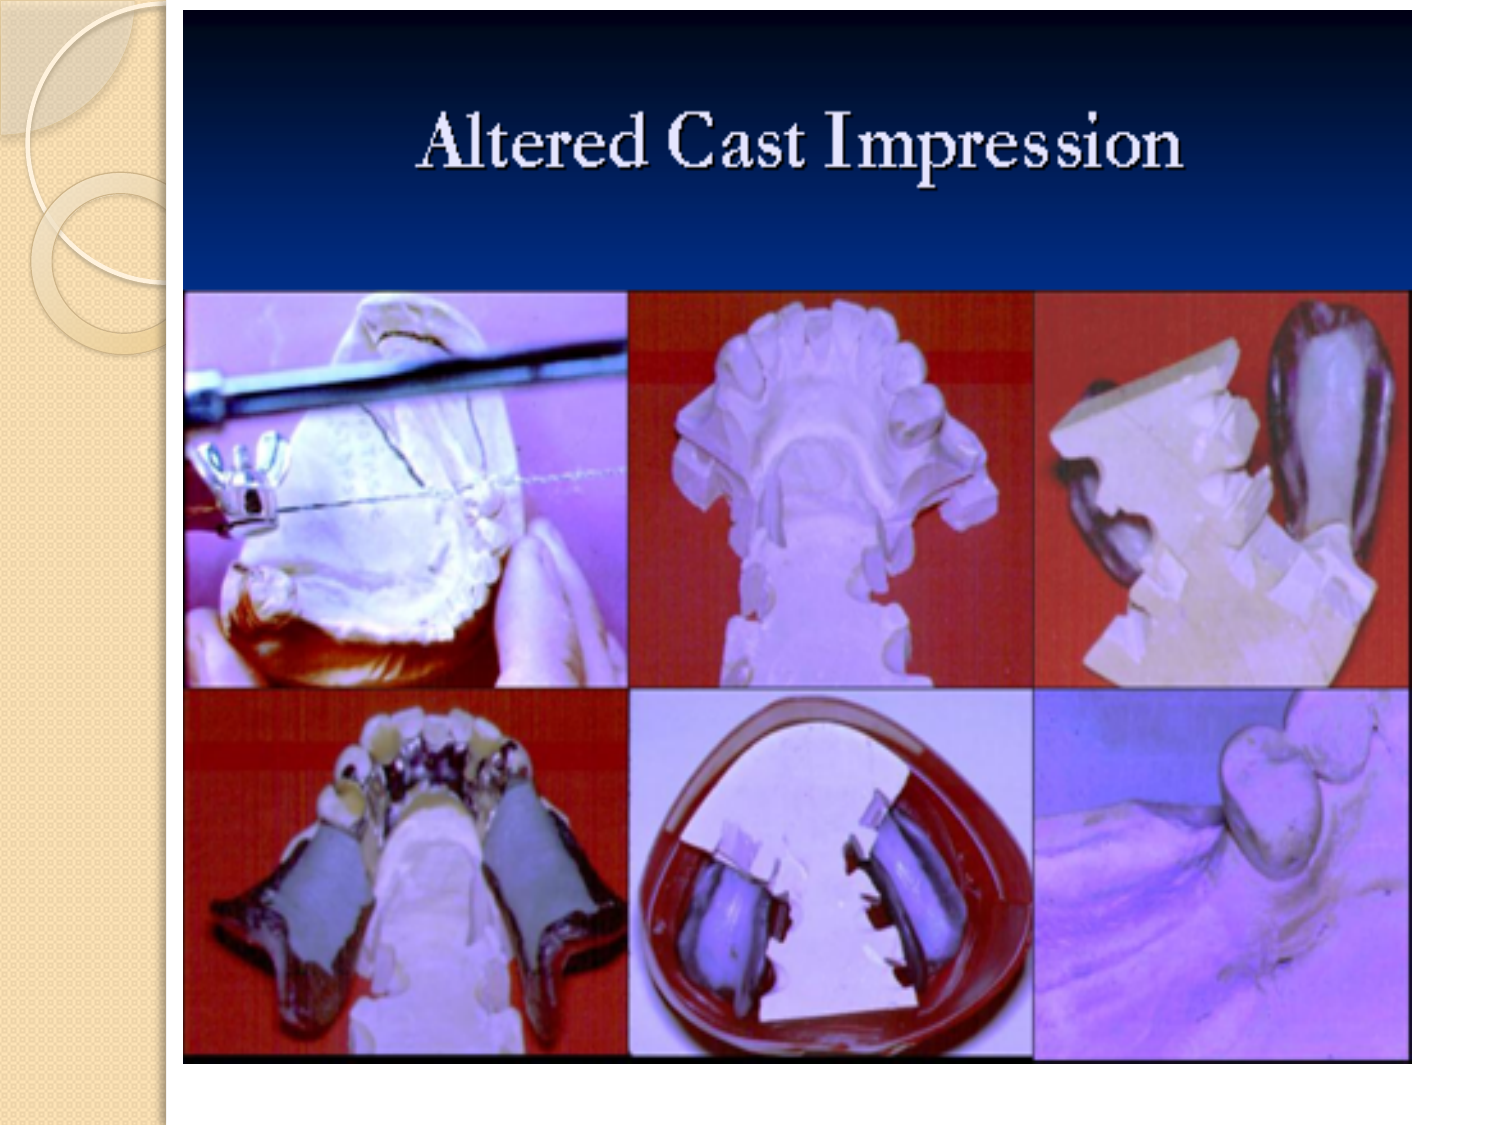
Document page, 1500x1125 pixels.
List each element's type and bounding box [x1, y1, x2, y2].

list [182, 9, 1412, 1064]
